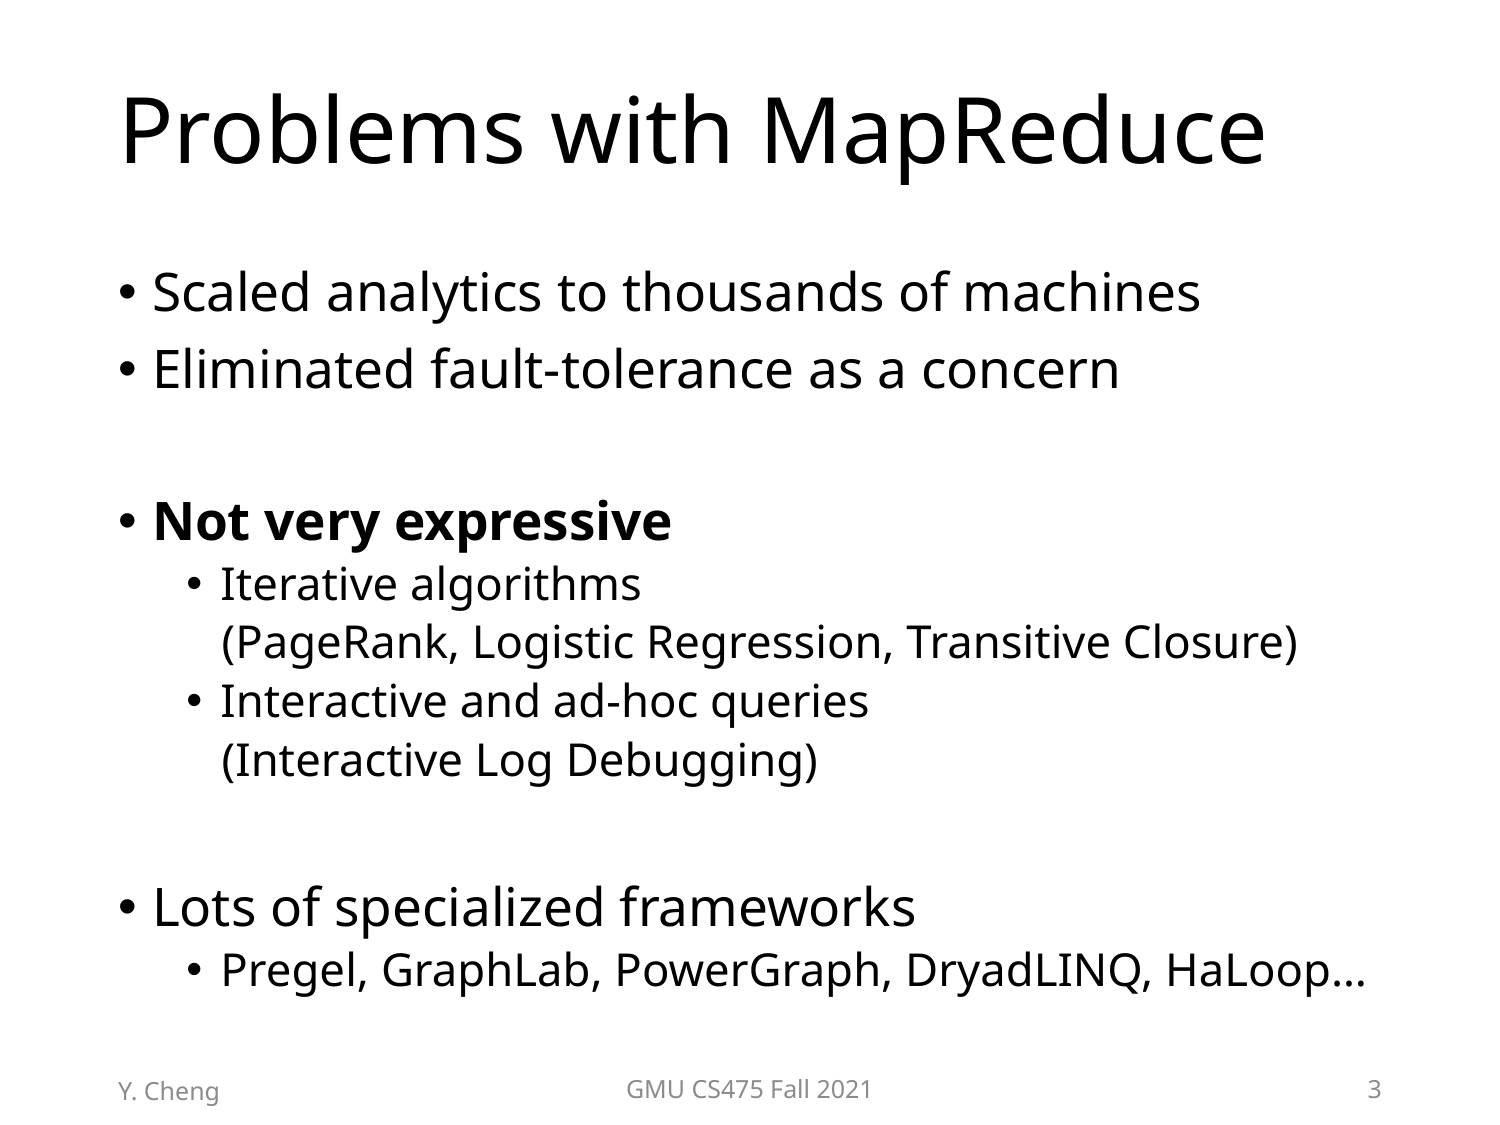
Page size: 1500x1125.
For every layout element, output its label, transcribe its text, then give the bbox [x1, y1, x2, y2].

list Scaled analytics to thousands of machines Eliminated fault-tolerance as a concern Not very expressive Iterative algorithms (PageRank, Logistic Regression, Transitive Closure) Interactive and ad-hoc queries (Interactive Log Debugging) Lots of specialized frameworks Pregel, GraphLab, PowerGraph, DryadLINQ, HaLoop… [103, 258, 1397, 1045]
footer GMU CS475 Fall 2021 [496, 1060, 1004, 1121]
slide_number 3 [1059, 1060, 1397, 1121]
slide_number Y. Cheng [103, 1060, 441, 1121]
title Problems with MapReduce [103, 25, 1397, 243]
